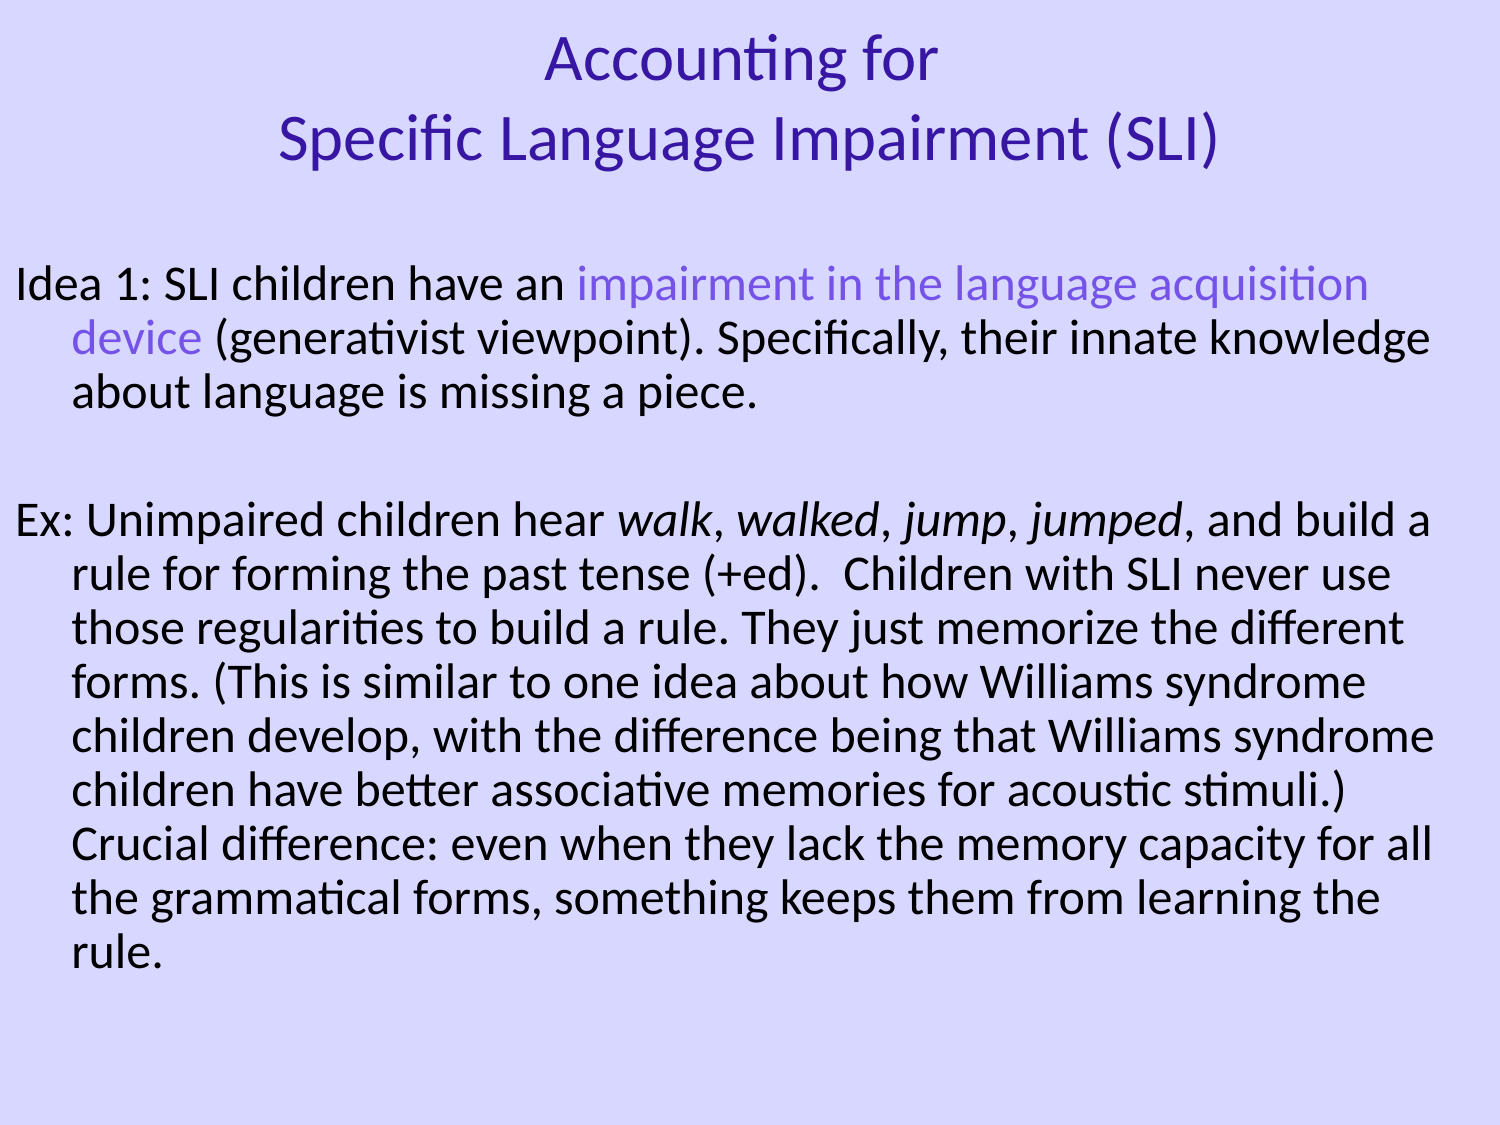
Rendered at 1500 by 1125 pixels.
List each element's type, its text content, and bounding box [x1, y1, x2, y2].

title Accounting for Specific Language Impairment (SLI) [112, 0, 1388, 188]
list Idea 1: SLI children have an impairment in the language acquisition device (generativist viewpoint). Specifically, their innate knowledge about language is missing a piece. Ex: Unimpaired children hear walk, walked, jump, jumped, and build a rule for forming the past tense (+ed). Children with SLI never use those regularities to build a rule. They just memorize the different forms. (This is similar to one idea about how Williams syndrome children develop, with the difference being that Williams syndrome children have better associative memories for acoustic stimuli.) Crucial difference: even when they lack the memory capacity for all the grammatical forms, something keeps them from learning the rule. [0, 249, 1500, 1063]
